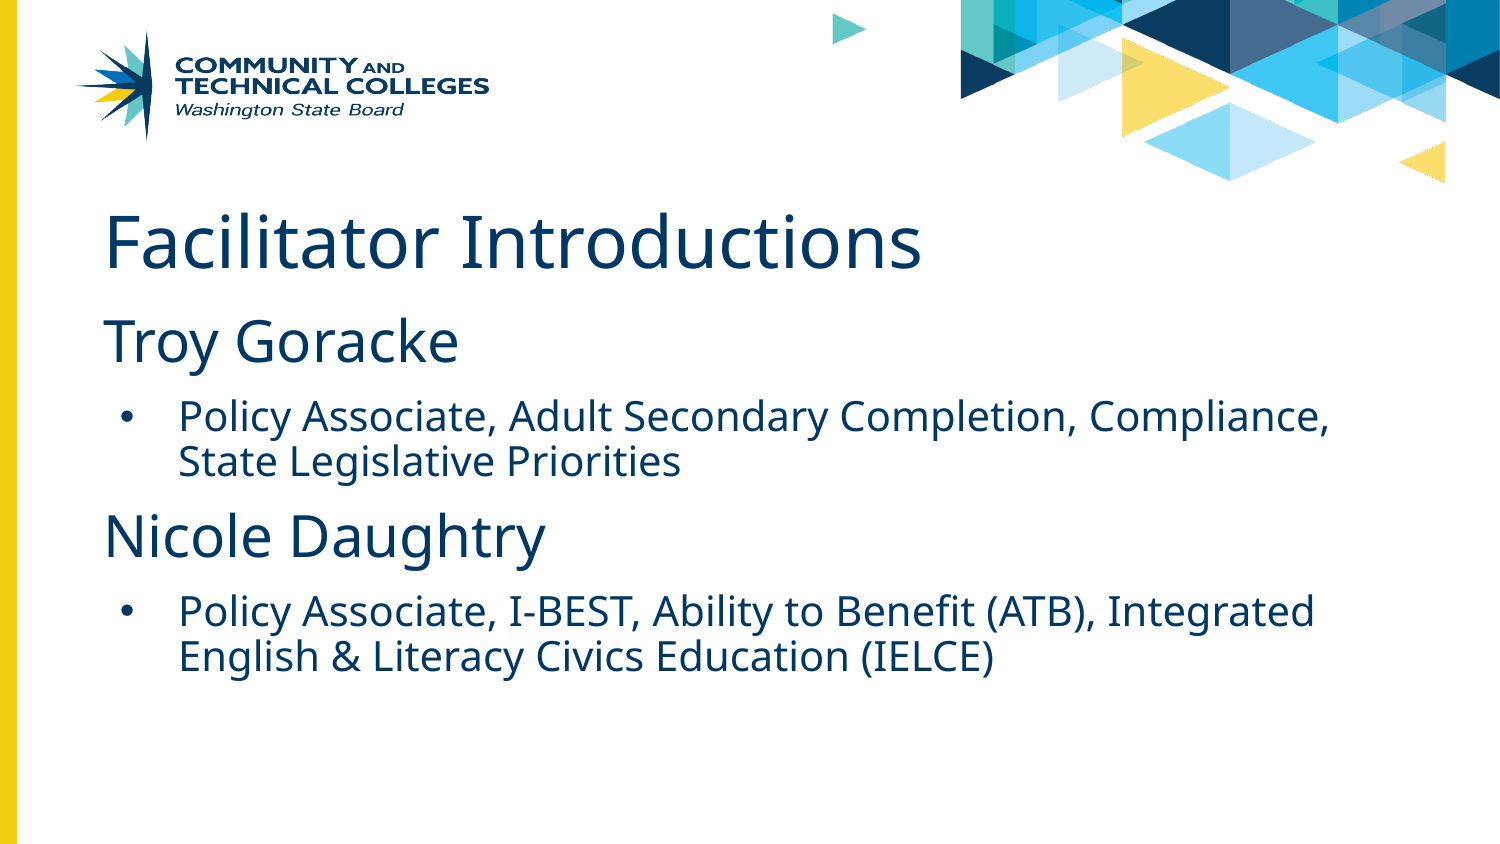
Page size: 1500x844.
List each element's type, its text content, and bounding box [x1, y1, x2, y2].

picture [832, 0, 1500, 183]
picture [17, 18, 557, 171]
title Facilitator Introductions [88, 190, 1456, 289]
list Troy Goracke Policy Associate, Adult Secondary Completion, Compliance, State Legislative Priorities Nicole Daughtry Policy Associate, I-BEST, Ability to Benefit (ATB), Integrated English & Literacy Civics Education (IELCE) [88, 297, 1456, 760]
